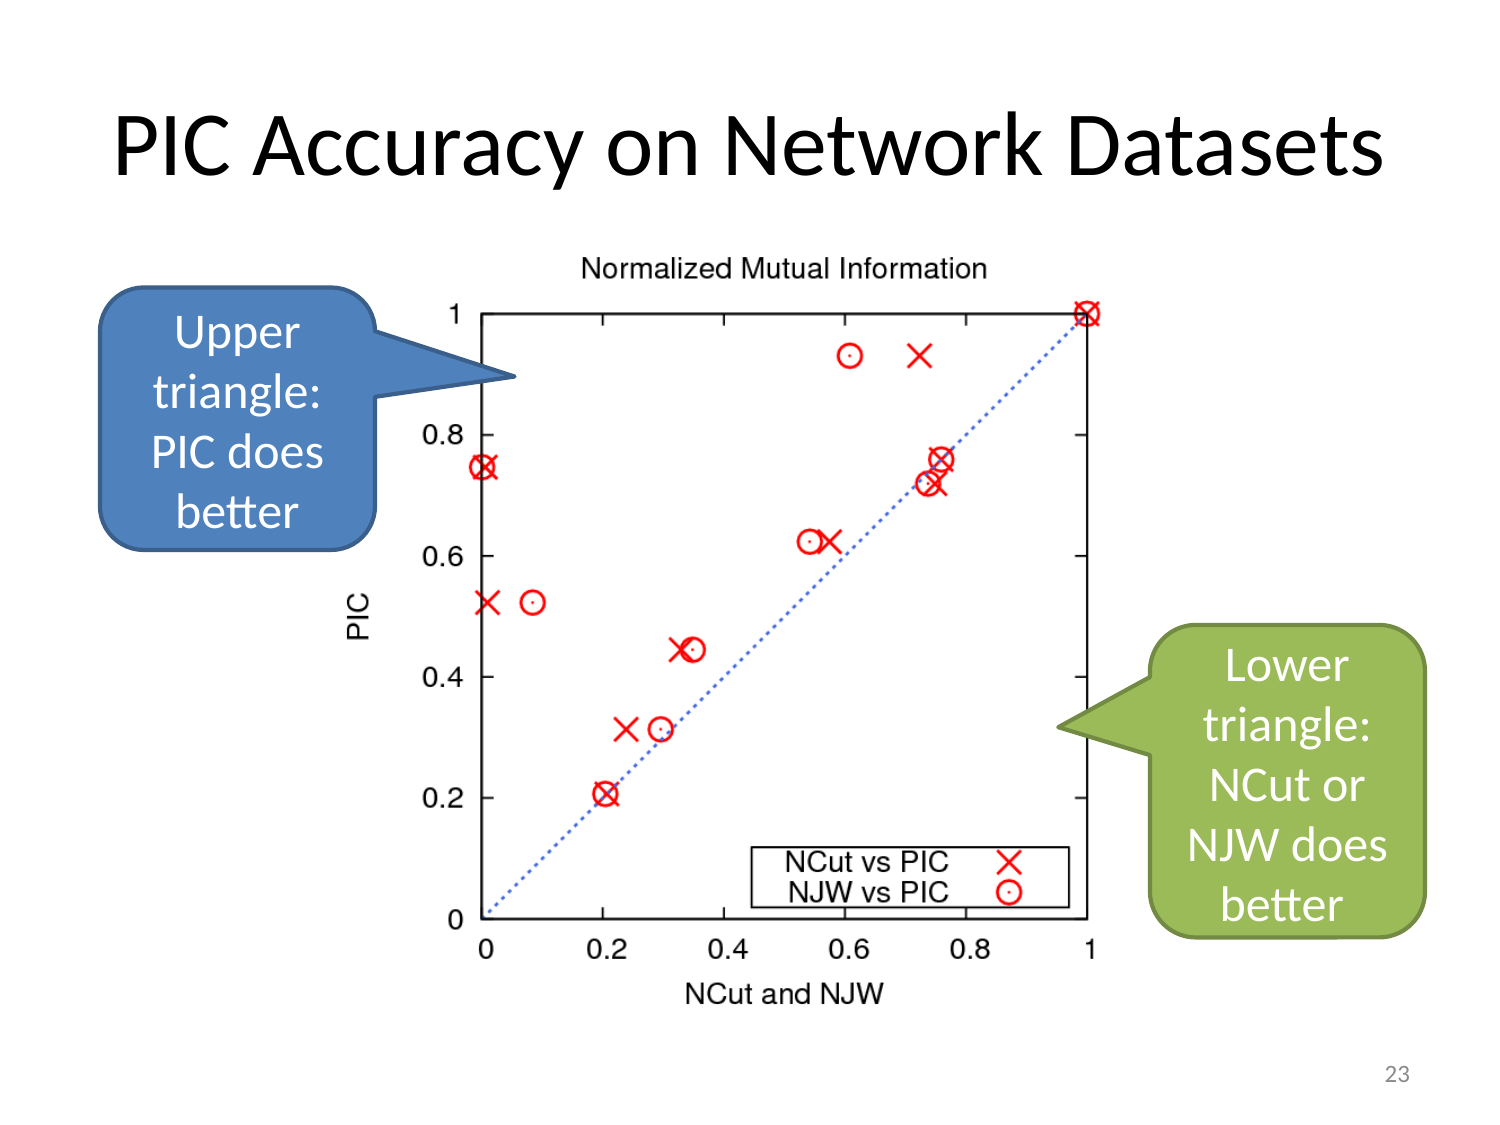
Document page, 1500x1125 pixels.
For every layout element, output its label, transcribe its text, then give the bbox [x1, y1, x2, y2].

text_box Upper triangle: PIC does better [97, 285, 324, 553]
slide_number 23 [1074, 1042, 1425, 1103]
title PIC Accuracy on Network Datasets [75, 45, 1425, 233]
text_box Lower triangle: NCut or NJW does better [1141, 622, 1428, 940]
picture [329, 212, 1138, 1021]
